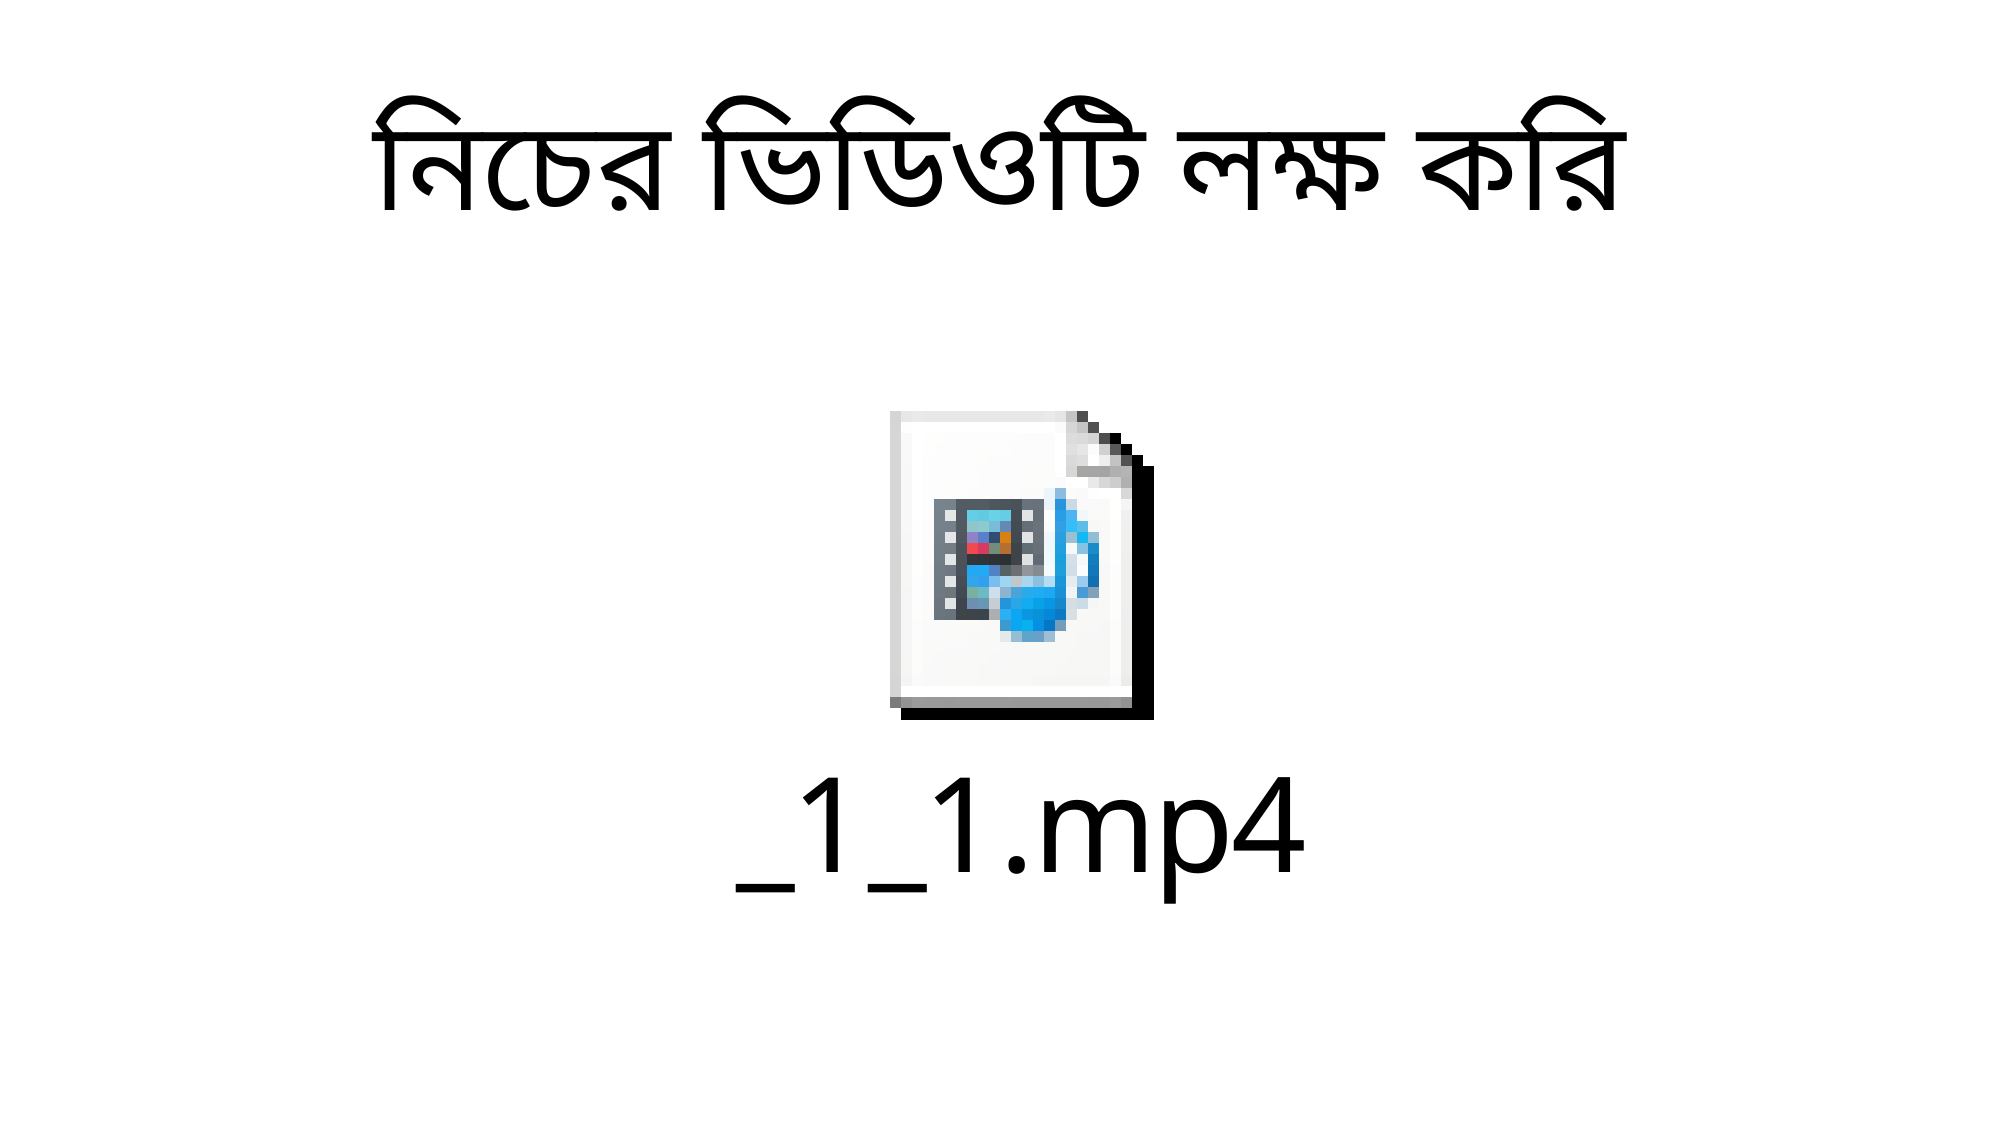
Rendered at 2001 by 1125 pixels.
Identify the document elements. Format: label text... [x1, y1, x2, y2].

text_box [556, 346, 1287, 778]
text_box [681, 366, 1353, 952]
text_box নিচের ভিডিওটি লক্ষ করি [0, 78, 2000, 244]
